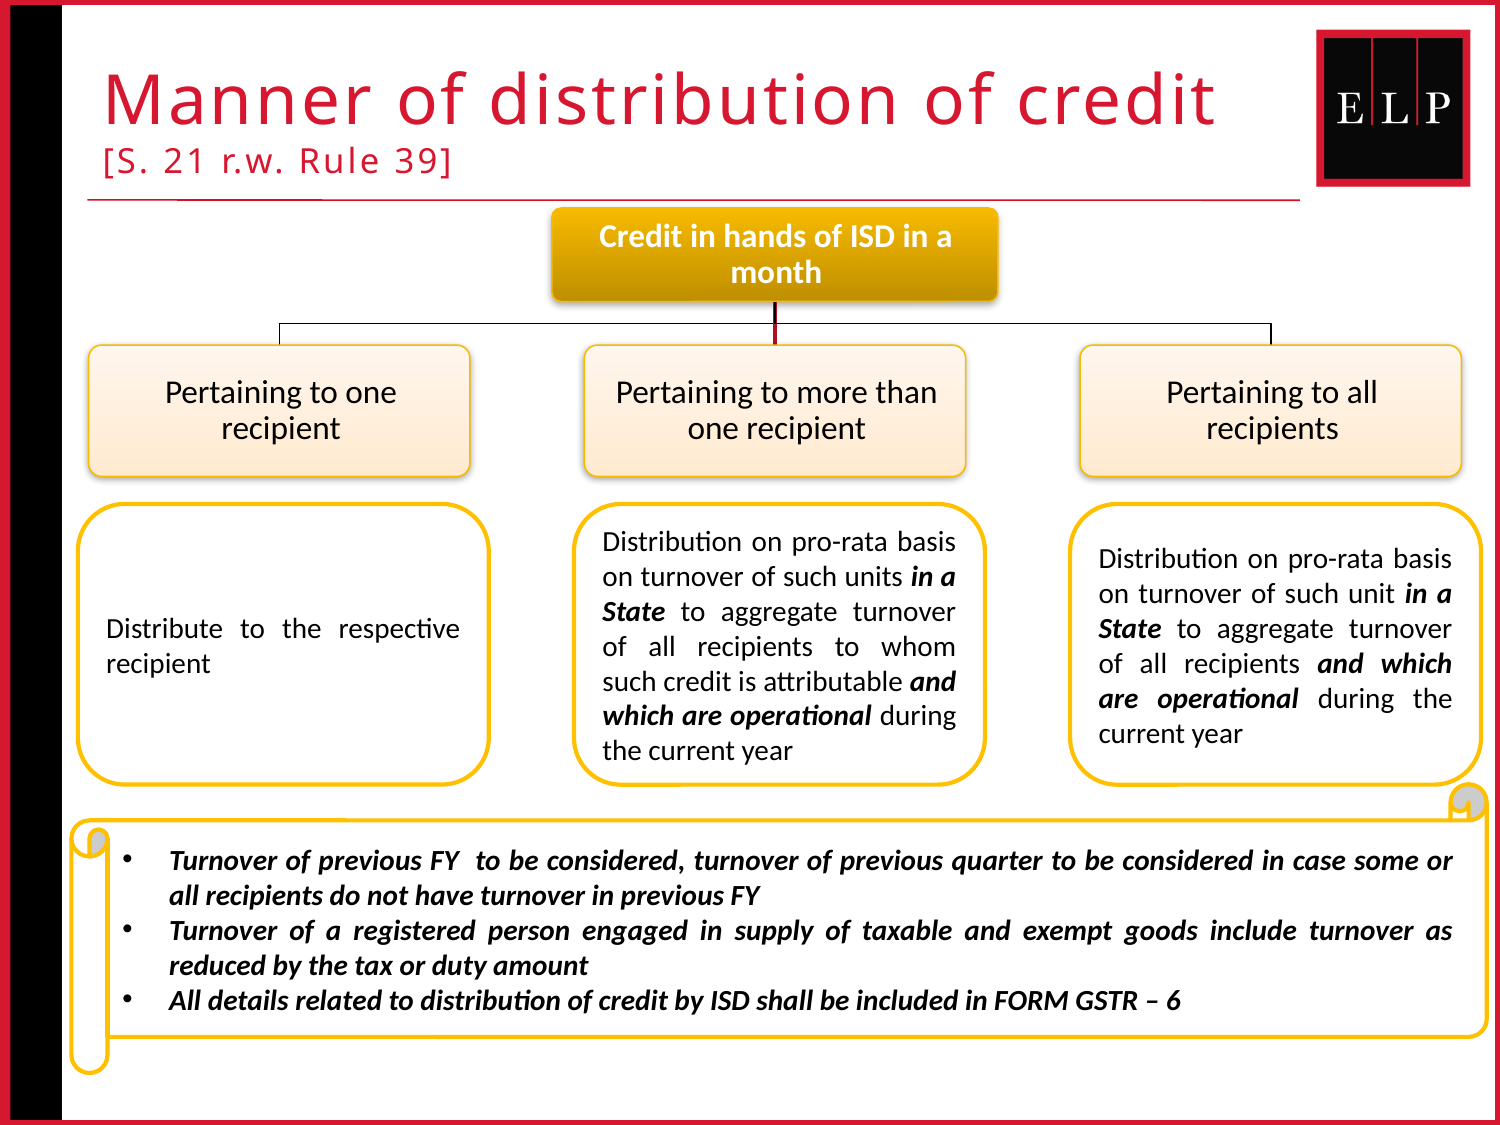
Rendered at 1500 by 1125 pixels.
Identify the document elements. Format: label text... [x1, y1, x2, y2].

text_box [87, 207, 1463, 701]
picture [1286, 5, 1495, 217]
text_box Distribution on pro-rata basis on turnover of such unit in a State to aggregate turnover of all recipients and which are operational during the current year [1068, 513, 1484, 787]
picture [0, 5, 63, 1120]
text_box Distribution on pro-rata basis on turnover of such units in a State to aggregate turnover of all recipients to whom such credit is attributable and which are operational during the current year [571, 709, 988, 787]
text_box Turnover of previous FY to be considered, turnover of previous quarter to be considered in case some or all recipients do not have turnover in previous FY Turnover of a registered person engaged in supply of taxable and exempt goods include turnover as reduced by the tax or duty amount All details related to distribution of credit by ISD shall be included in FORM GSTR – 6 [69, 782, 1489, 1076]
text_box Distribute to the respective recipient [75, 526, 491, 787]
title Manner of distribution of credit [S. 21 r.w. Rule 39] [87, 45, 1300, 188]
